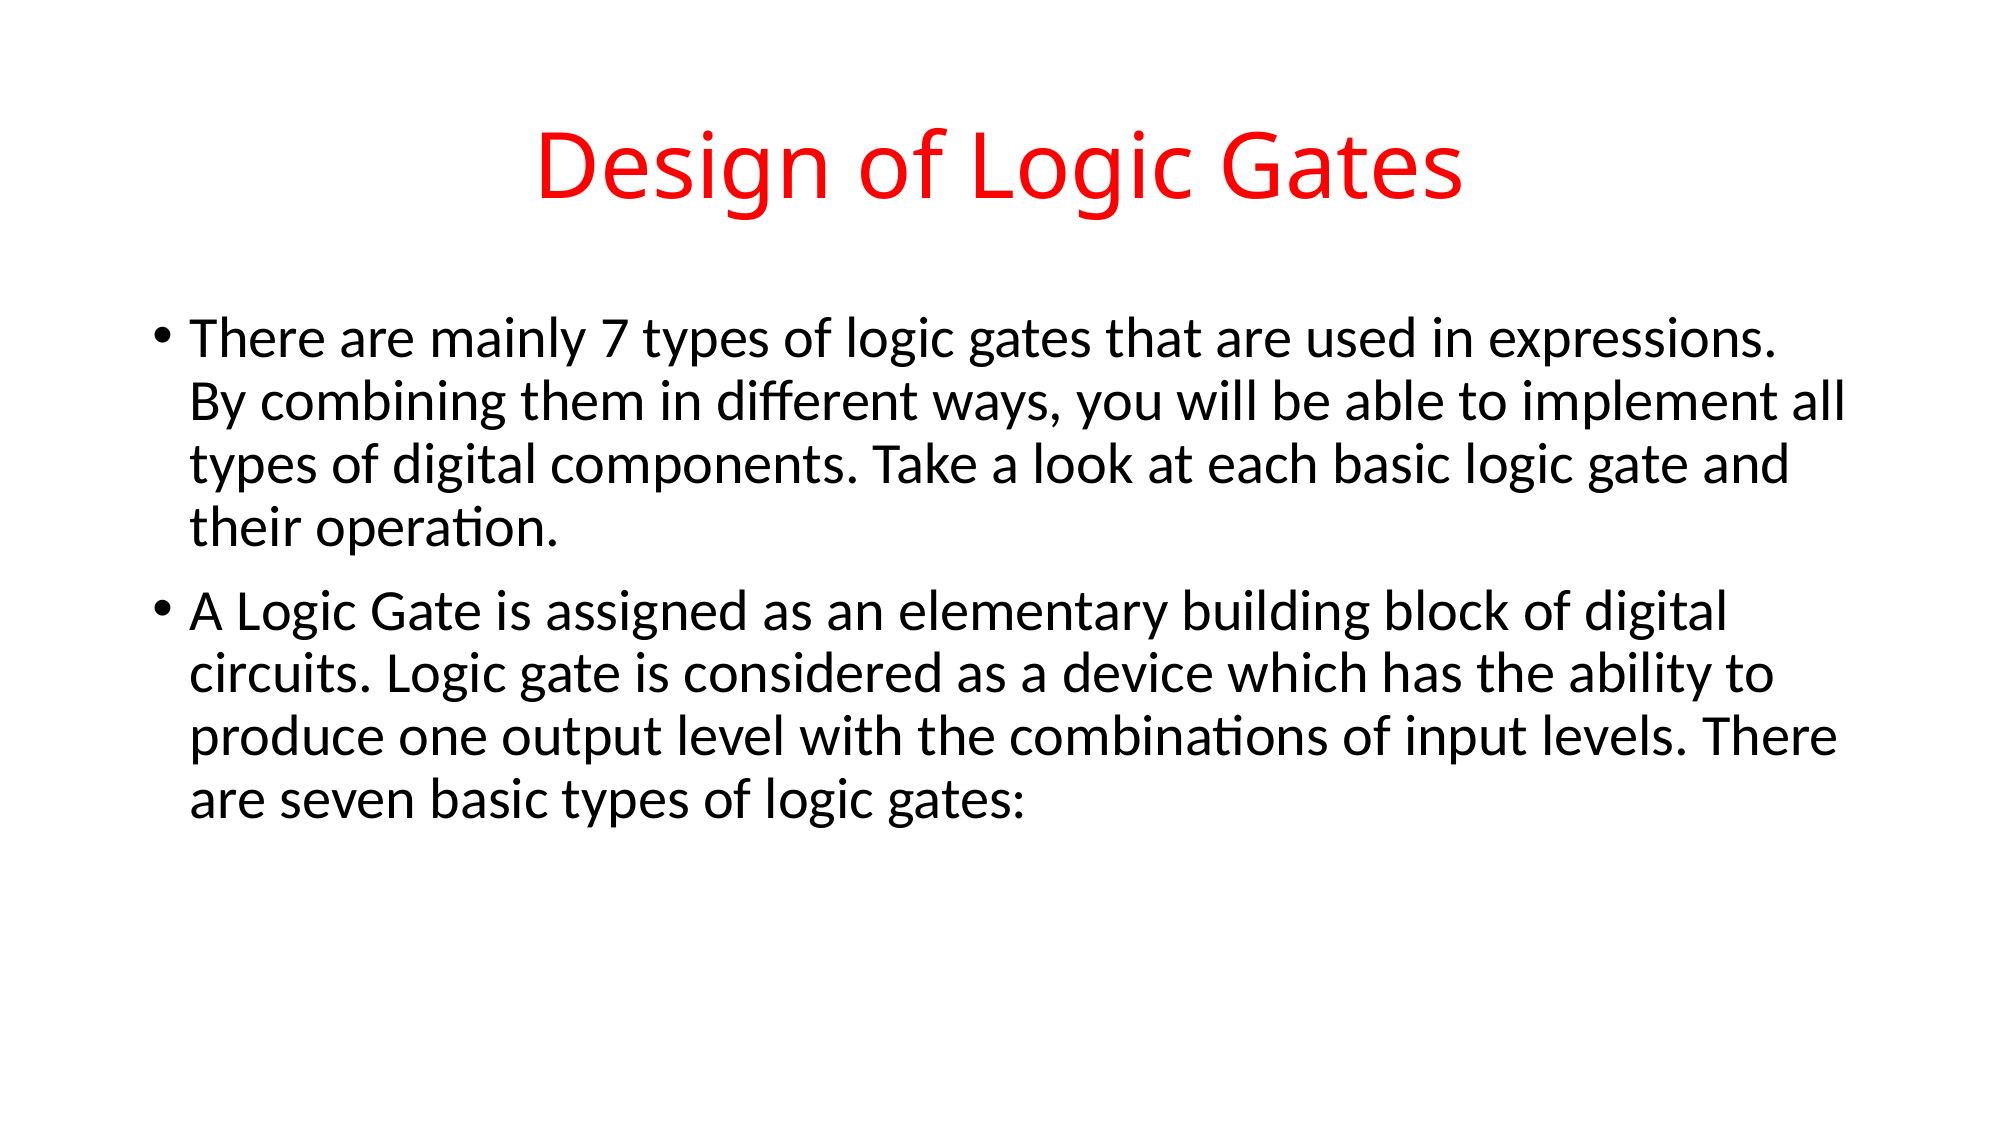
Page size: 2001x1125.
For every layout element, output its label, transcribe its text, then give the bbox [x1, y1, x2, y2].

title Design of Logic Gates [137, 59, 1863, 278]
list There are mainly 7 types of logic gates that are used in expressions. By combining them in different ways, you will be able to implement all types of digital components. Take a look at each basic logic gate and their operation. A Logic Gate is assigned as an elementary building block of digital circuits. Logic gate is considered as a device which has the ability to produce one output level with the combinations of input levels. There are seven basic types of logic gates: [137, 299, 1863, 1014]
